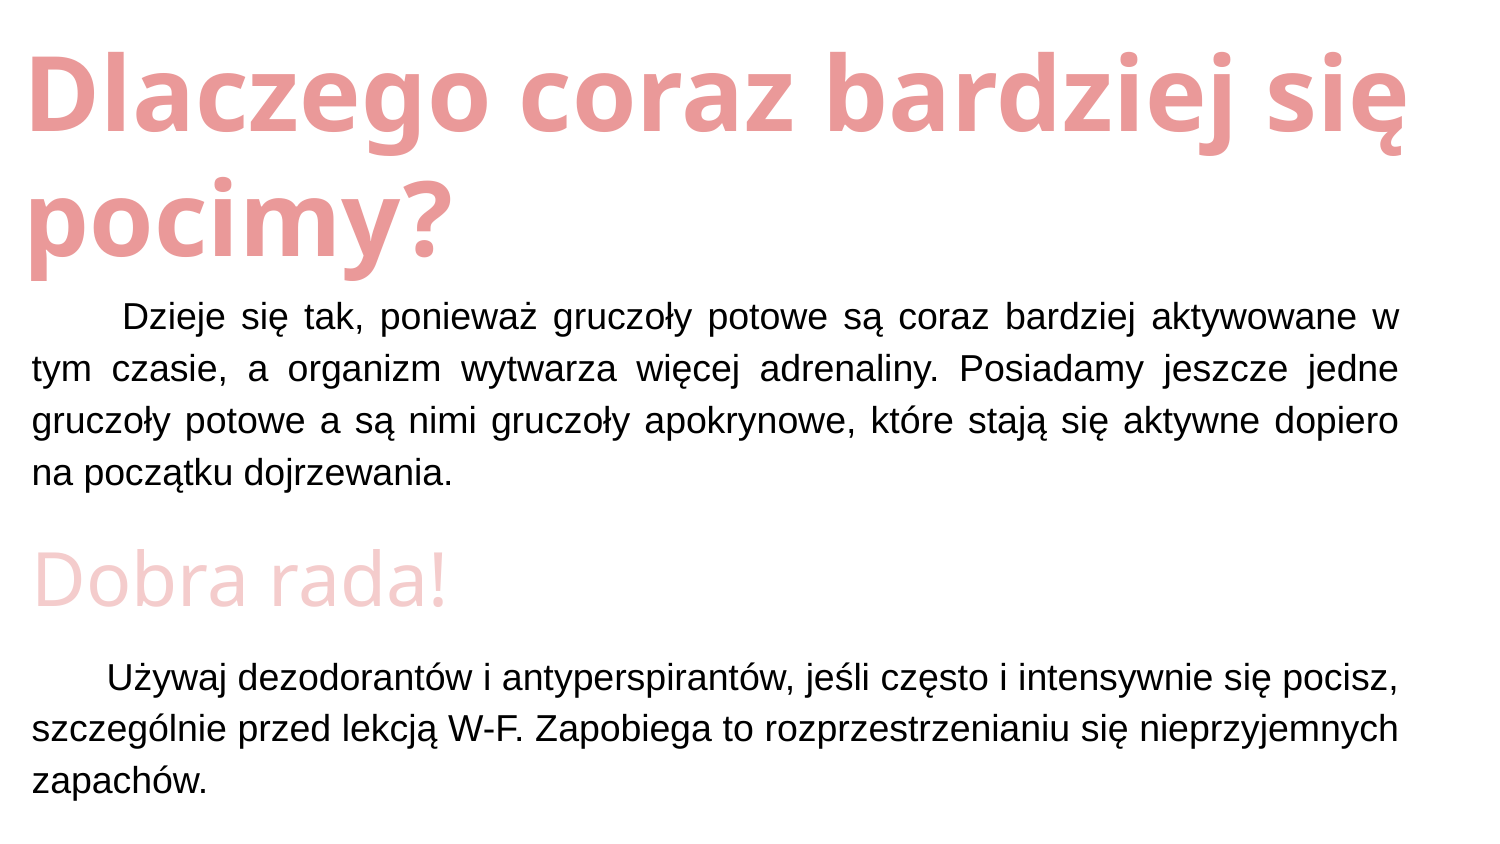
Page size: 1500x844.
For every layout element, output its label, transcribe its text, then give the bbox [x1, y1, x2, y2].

list Dzieje się tak, ponieważ gruczoły potowe są coraz bardziej aktywowane w tym czasie, a organizm wytwarza więcej adrenaliny. Posiadamy jeszcze jedne gruczoły potowe a są nimi gruczoły apokrynowe, które stają się aktywne dopiero na początku dojrzewania. Dobra rada! Używaj dezodorantów i antyperspirantów, jeśli często i intensywnie się pocisz, szczególnie przed lekcją W-F. Zapobiega to rozprzestrzenianiu się nieprzyjemnych zapachów. [16, 270, 1415, 831]
title Dlaczego coraz bardziej się pocimy? [8, 11, 1500, 106]
